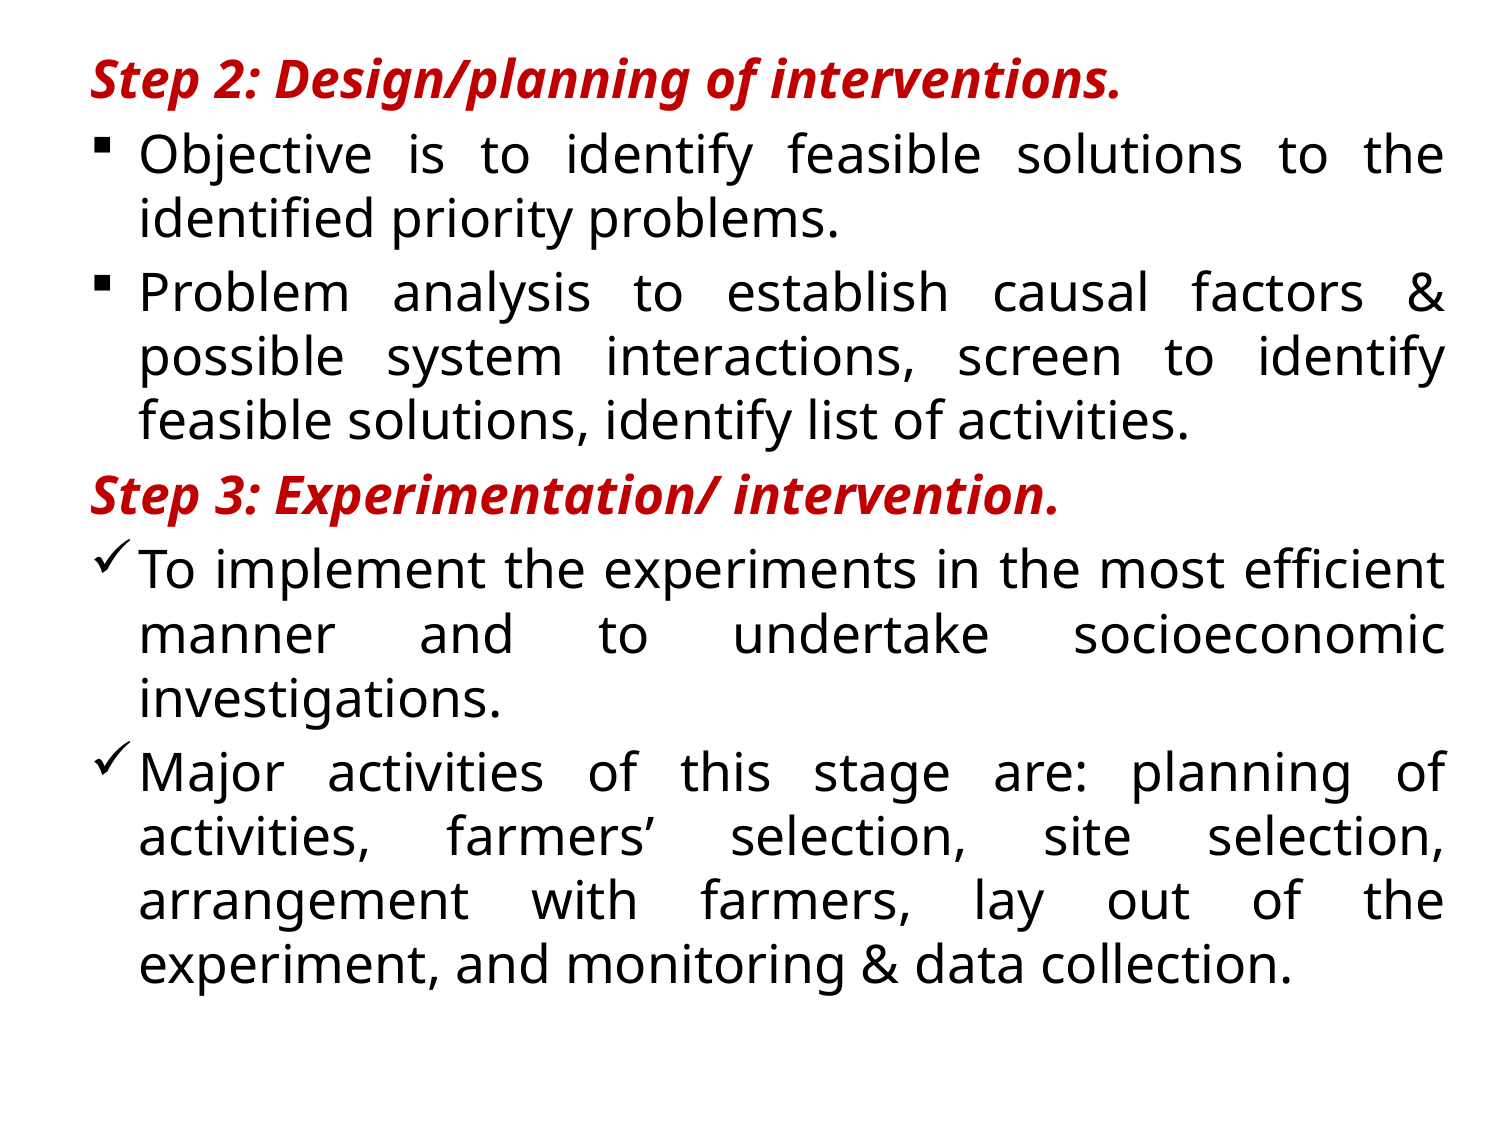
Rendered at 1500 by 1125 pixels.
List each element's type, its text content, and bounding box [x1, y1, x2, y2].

list Step 2: Design/planning of interventions. Objective is to identify feasible solutions to the identified priority problems. Problem analysis to establish causal factors & possible system interactions, screen to identify feasible solutions, identify list of activities. Step 3: Experimentation/ intervention. To implement the experiments in the most efficient manner and to undertake socioeconomic investigations. Major activities of this stage are: planning of activities, farmers’ selection, site selection, arrangement with farmers, lay out of the experiment, and monitoring & data collection. [75, 37, 1463, 1088]
